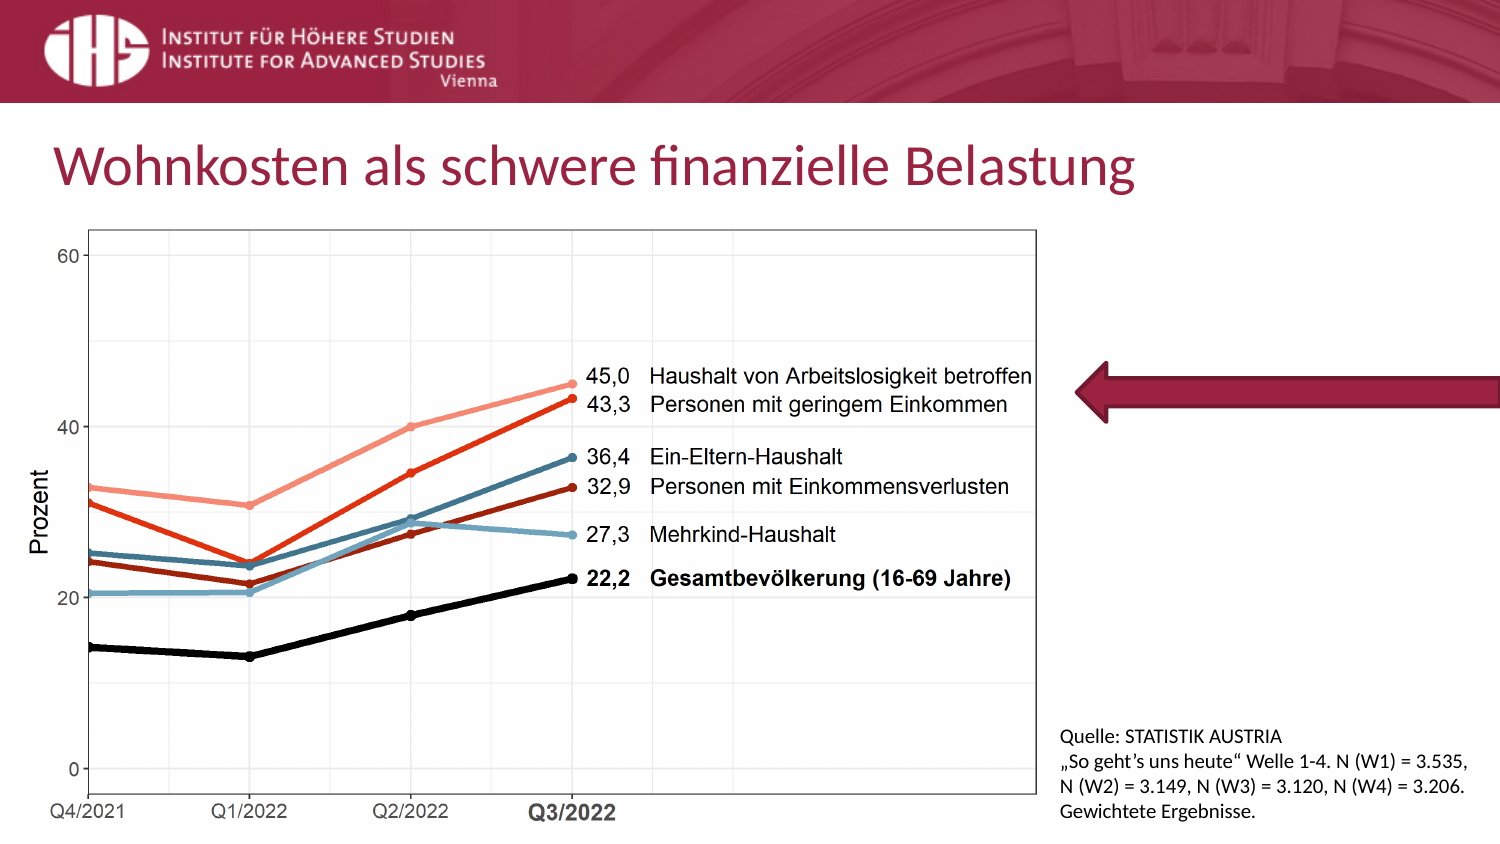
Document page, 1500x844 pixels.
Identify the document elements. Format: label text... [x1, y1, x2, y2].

picture [0, 0, 1500, 103]
picture [19, 220, 1046, 844]
text_box Quelle: STATISTIK AUSTRIA „So geht’s uns heute“ Welle 1-4. N (W1) = 3.535, N (W2) = 3.149, N (W3) = 3.120, N (W4) = 3.206. Gewichtete Ergebnisse. [1050, 714, 1489, 830]
list Wohnkosten als schwere finanzielle Belastung [53, 126, 1483, 714]
text_box [1074, 360, 1500, 424]
